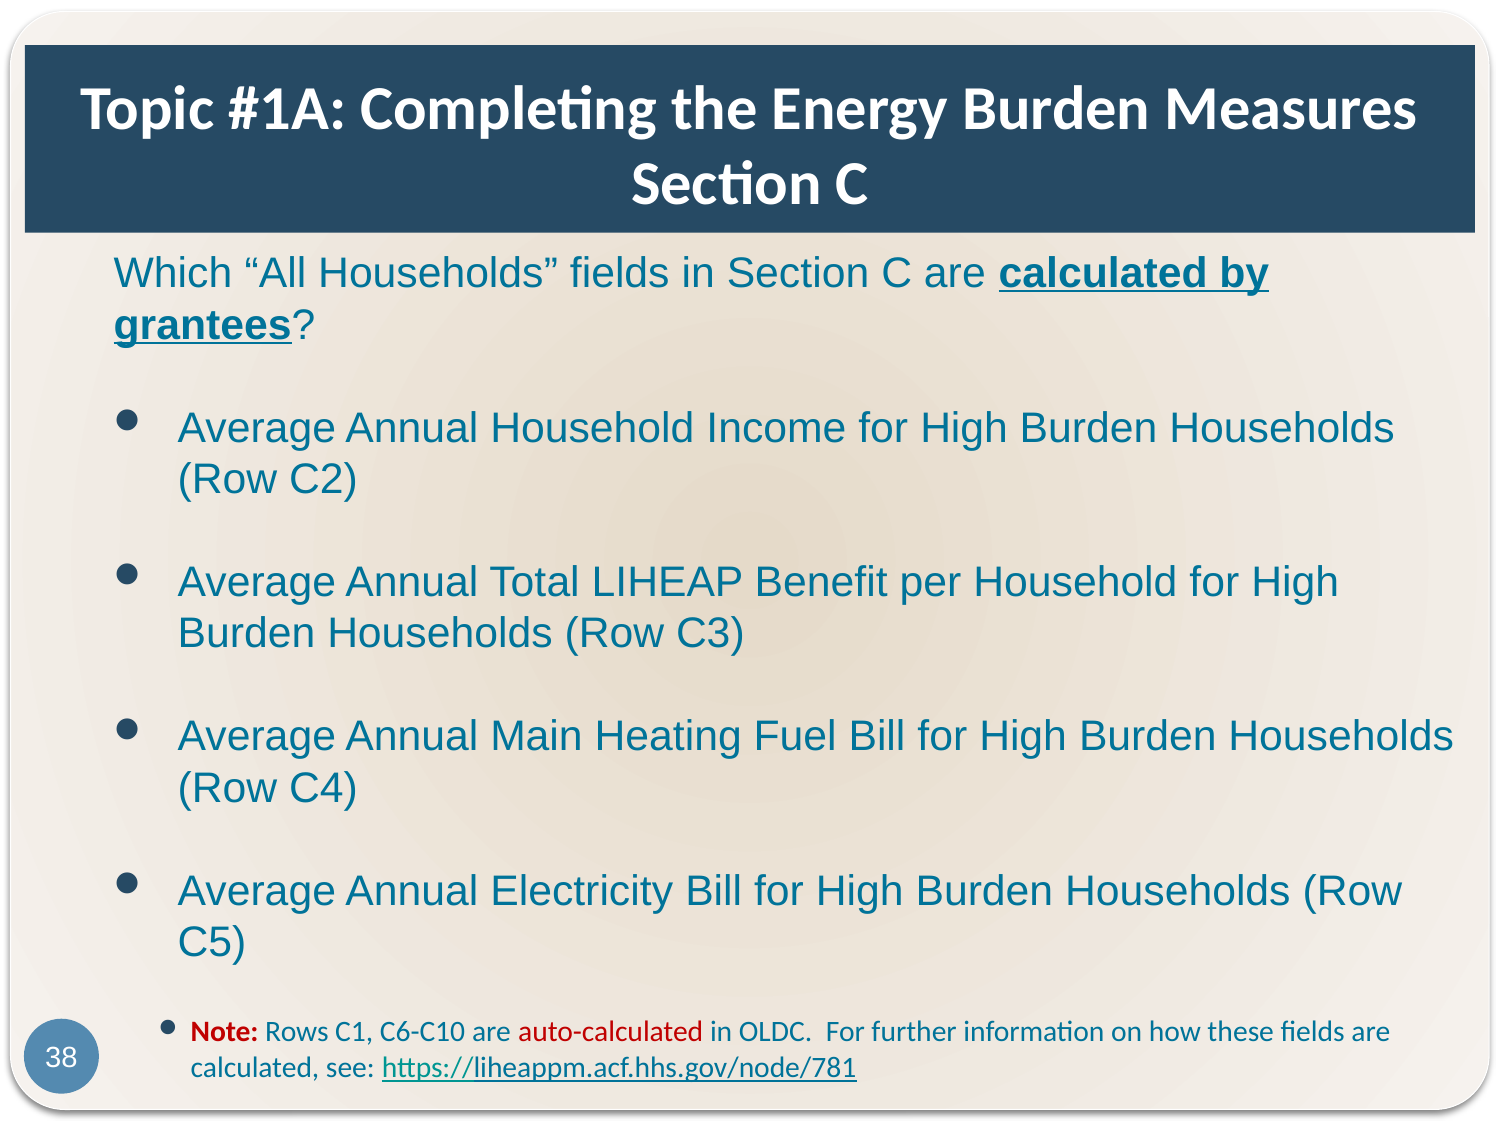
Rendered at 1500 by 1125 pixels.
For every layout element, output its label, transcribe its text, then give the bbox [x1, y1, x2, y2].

slide_number 38 [23, 1018, 99, 1094]
title Topic #1A: Completing the Energy Burden Measures Section C [24, 45, 1475, 233]
list Which “All Households” fields in Section C are calculated by grantees? Average Annual Household Income for High Burden Households (Row C2) Average Annual Total LIHEAP Benefit per Household for High Burden Households (Row C3) Average Annual Main Heating Fuel Bill for High Burden Households (Row C4) Average Annual Electricity Bill for High Burden Households (Row C5) Note: Rows C1, C6-C10 are auto-calculated in OLDC. For further information on how these fields are calculated, see: https://liheappm.acf.hhs.gov/node/781 [98, 237, 1475, 1094]
